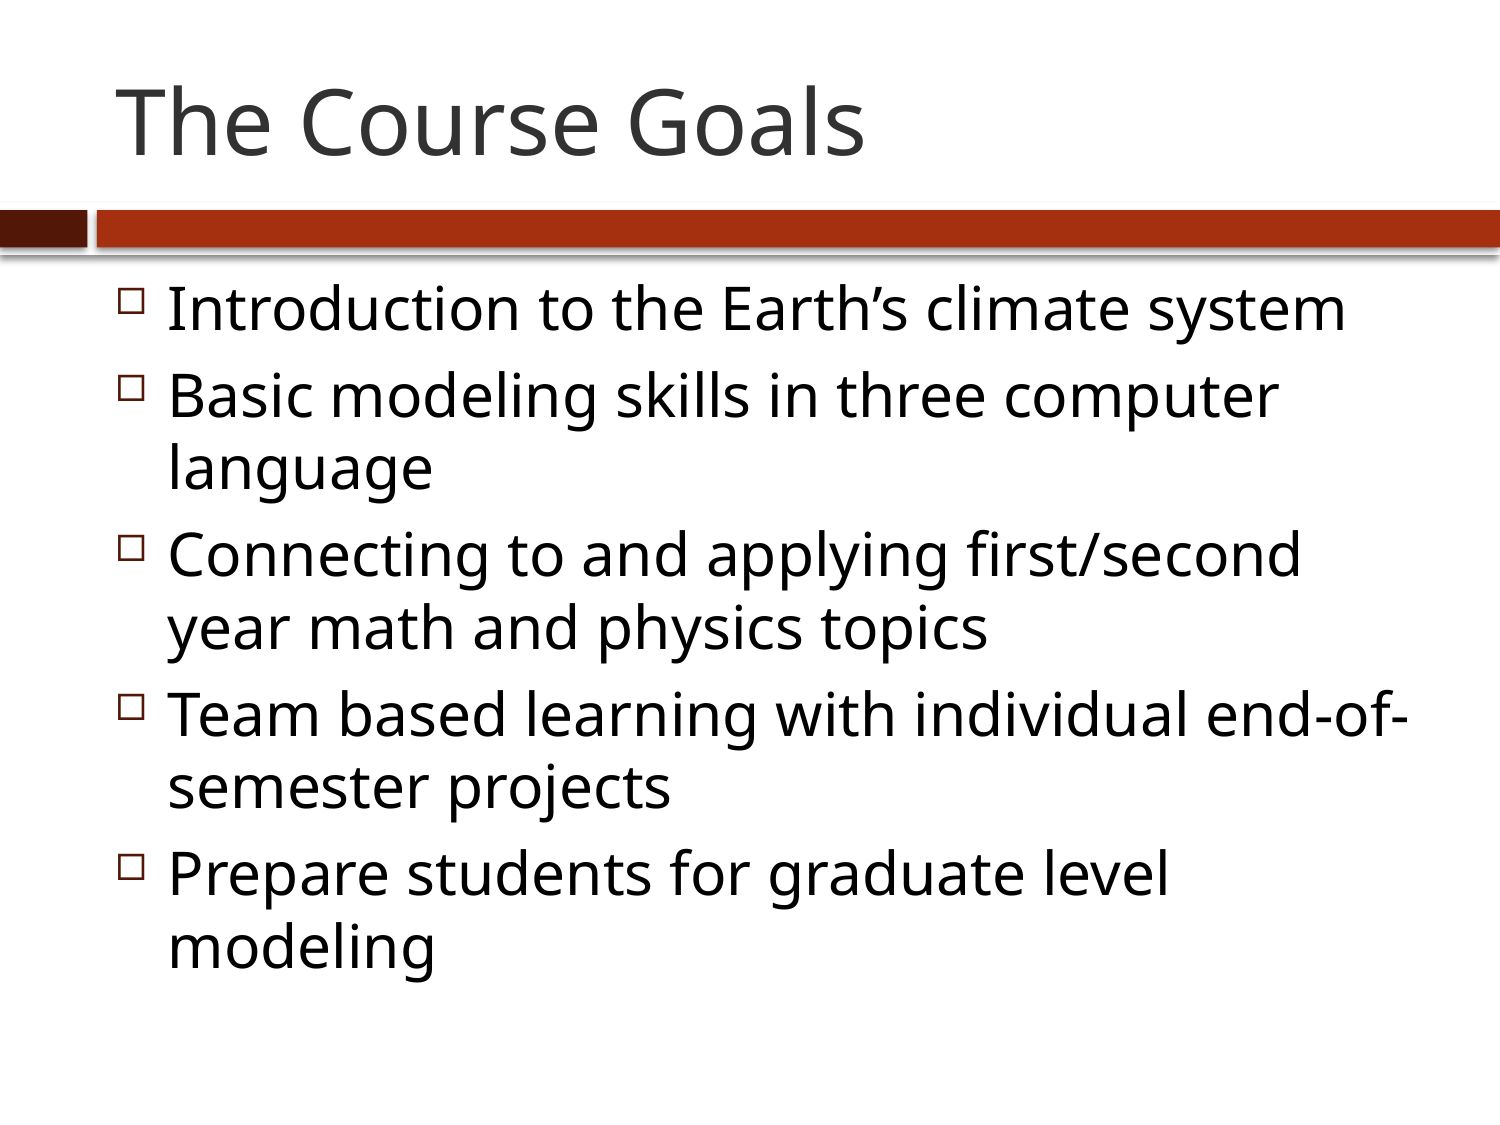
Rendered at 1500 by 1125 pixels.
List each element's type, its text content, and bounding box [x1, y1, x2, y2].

list Introduction to the Earth’s climate system Basic modeling skills in three computer language Connecting to and applying first/second year math and physics topics Team based learning with individual end-of-semester projects Prepare students for graduate level modeling [100, 262, 1438, 1000]
title The Course Goals [100, 37, 1438, 200]
